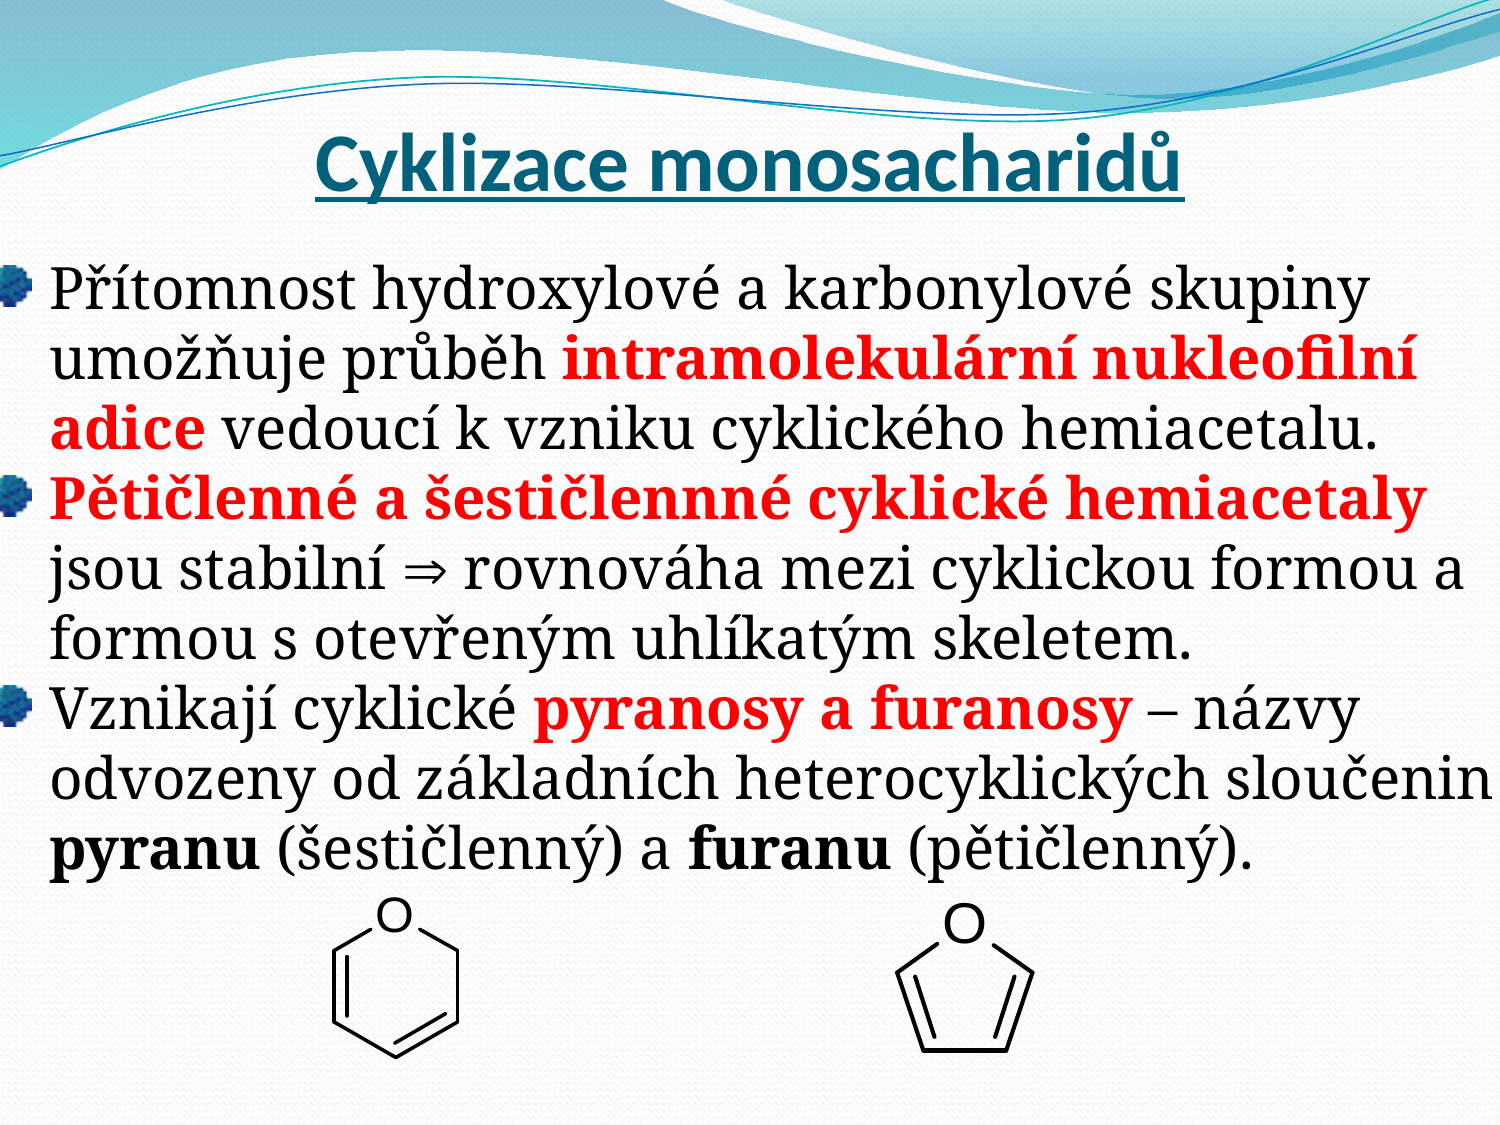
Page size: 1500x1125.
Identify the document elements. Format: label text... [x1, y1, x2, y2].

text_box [311, 887, 482, 1082]
picture [0, 685, 32, 727]
title Cyklizace monosacharidů [76, 78, 1424, 209]
picture [0, 475, 32, 517]
picture [0, 265, 32, 307]
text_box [870, 891, 1061, 1079]
text_box Přítomnost hydroxylové a karbonylové skupiny umožňuje průběh intramolekulární nukleofilní adice vedoucí k vzniku cyklického hemiacetalu. Pětičlenné a šestičlennné cyklické hemiacetaly jsou stabilní  rovnováha mezi cyklickou formou a formou s otevřeným uhlíkatým skeletem. Vznikají cyklické pyranosy a furanosy – názvy odvozeny od základních heterocyklických sloučenin pyranu (šestičlenný) a furanu (pětičlenný). [0, 243, 1500, 889]
